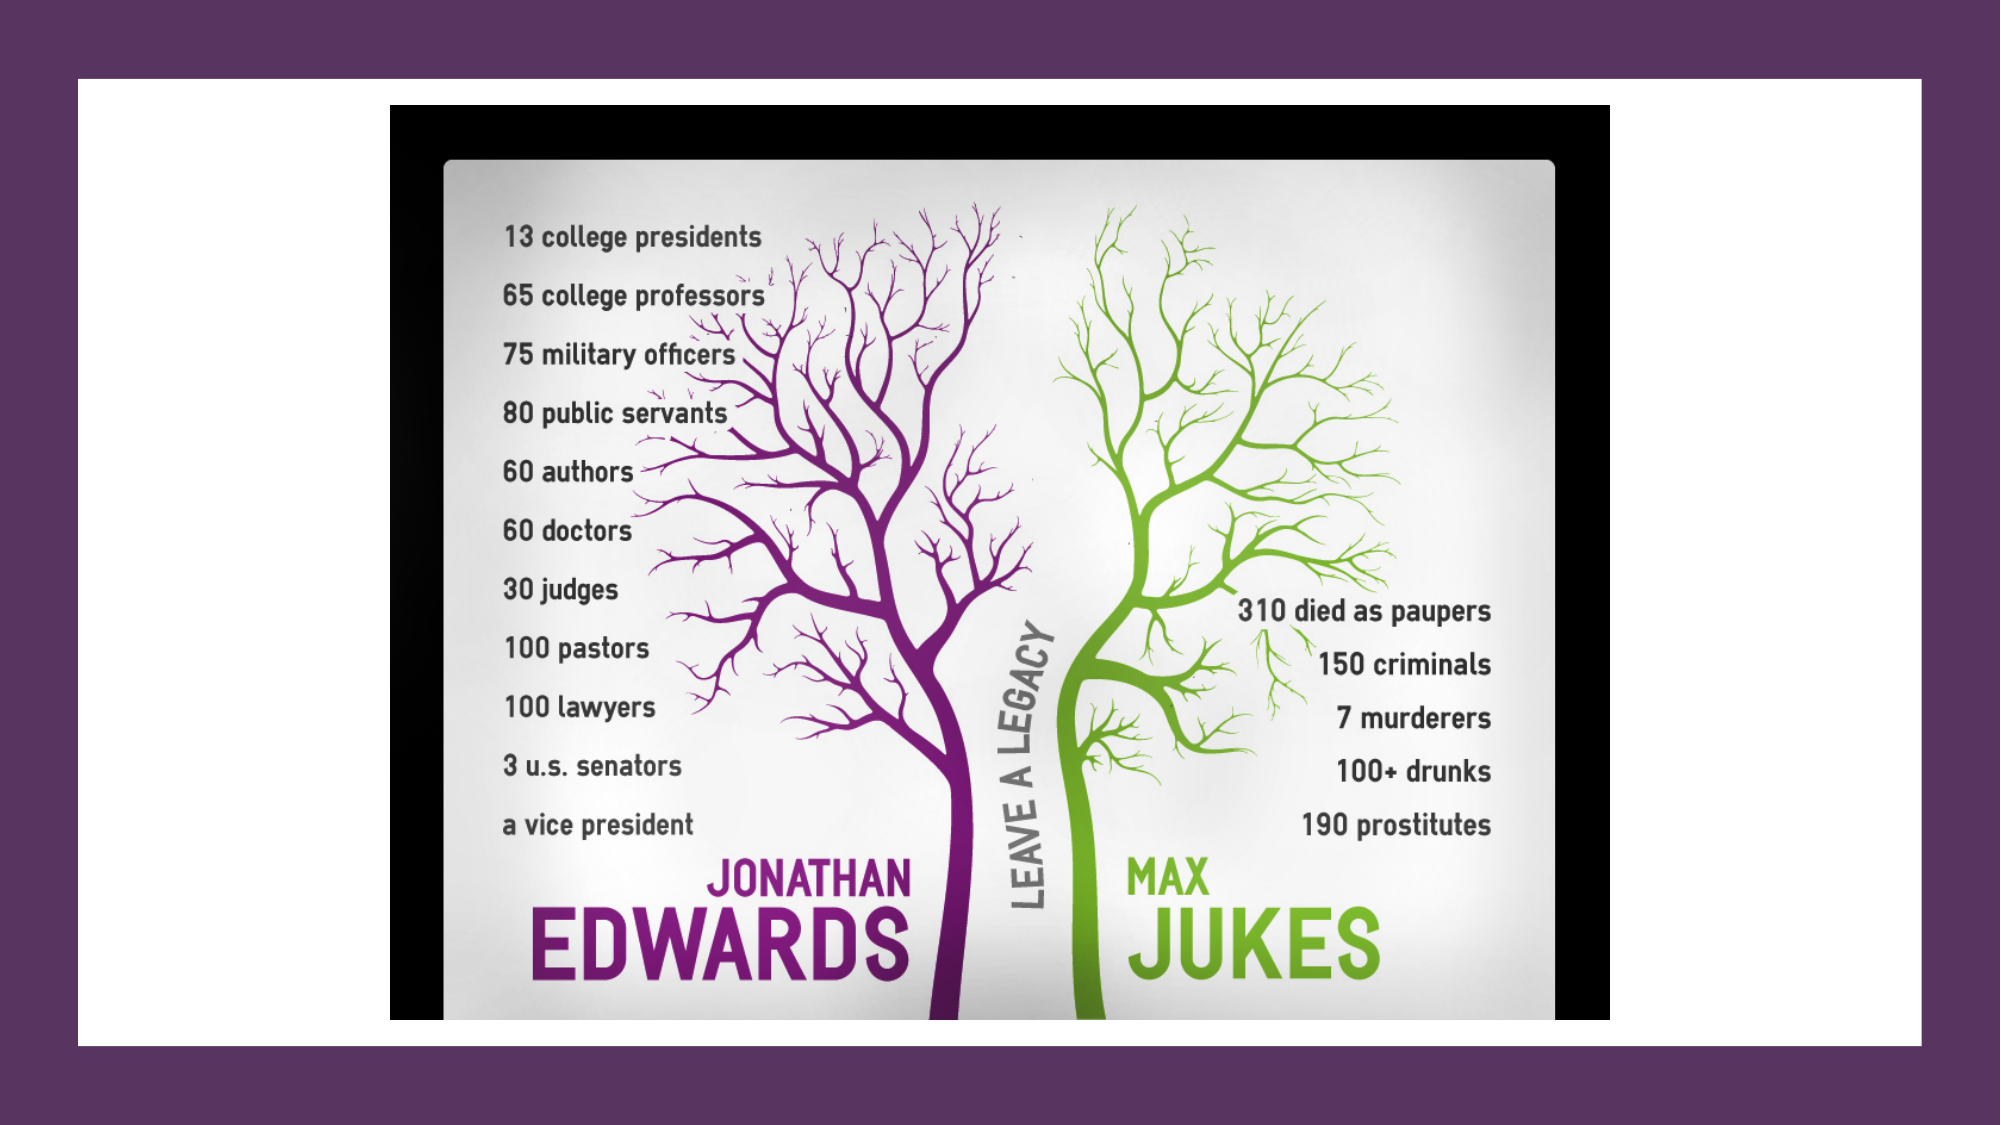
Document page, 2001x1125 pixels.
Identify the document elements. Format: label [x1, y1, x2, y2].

list [390, 104, 1610, 1020]
text_box [0, 0, 2000, 1125]
text_box [77, 77, 1923, 1048]
